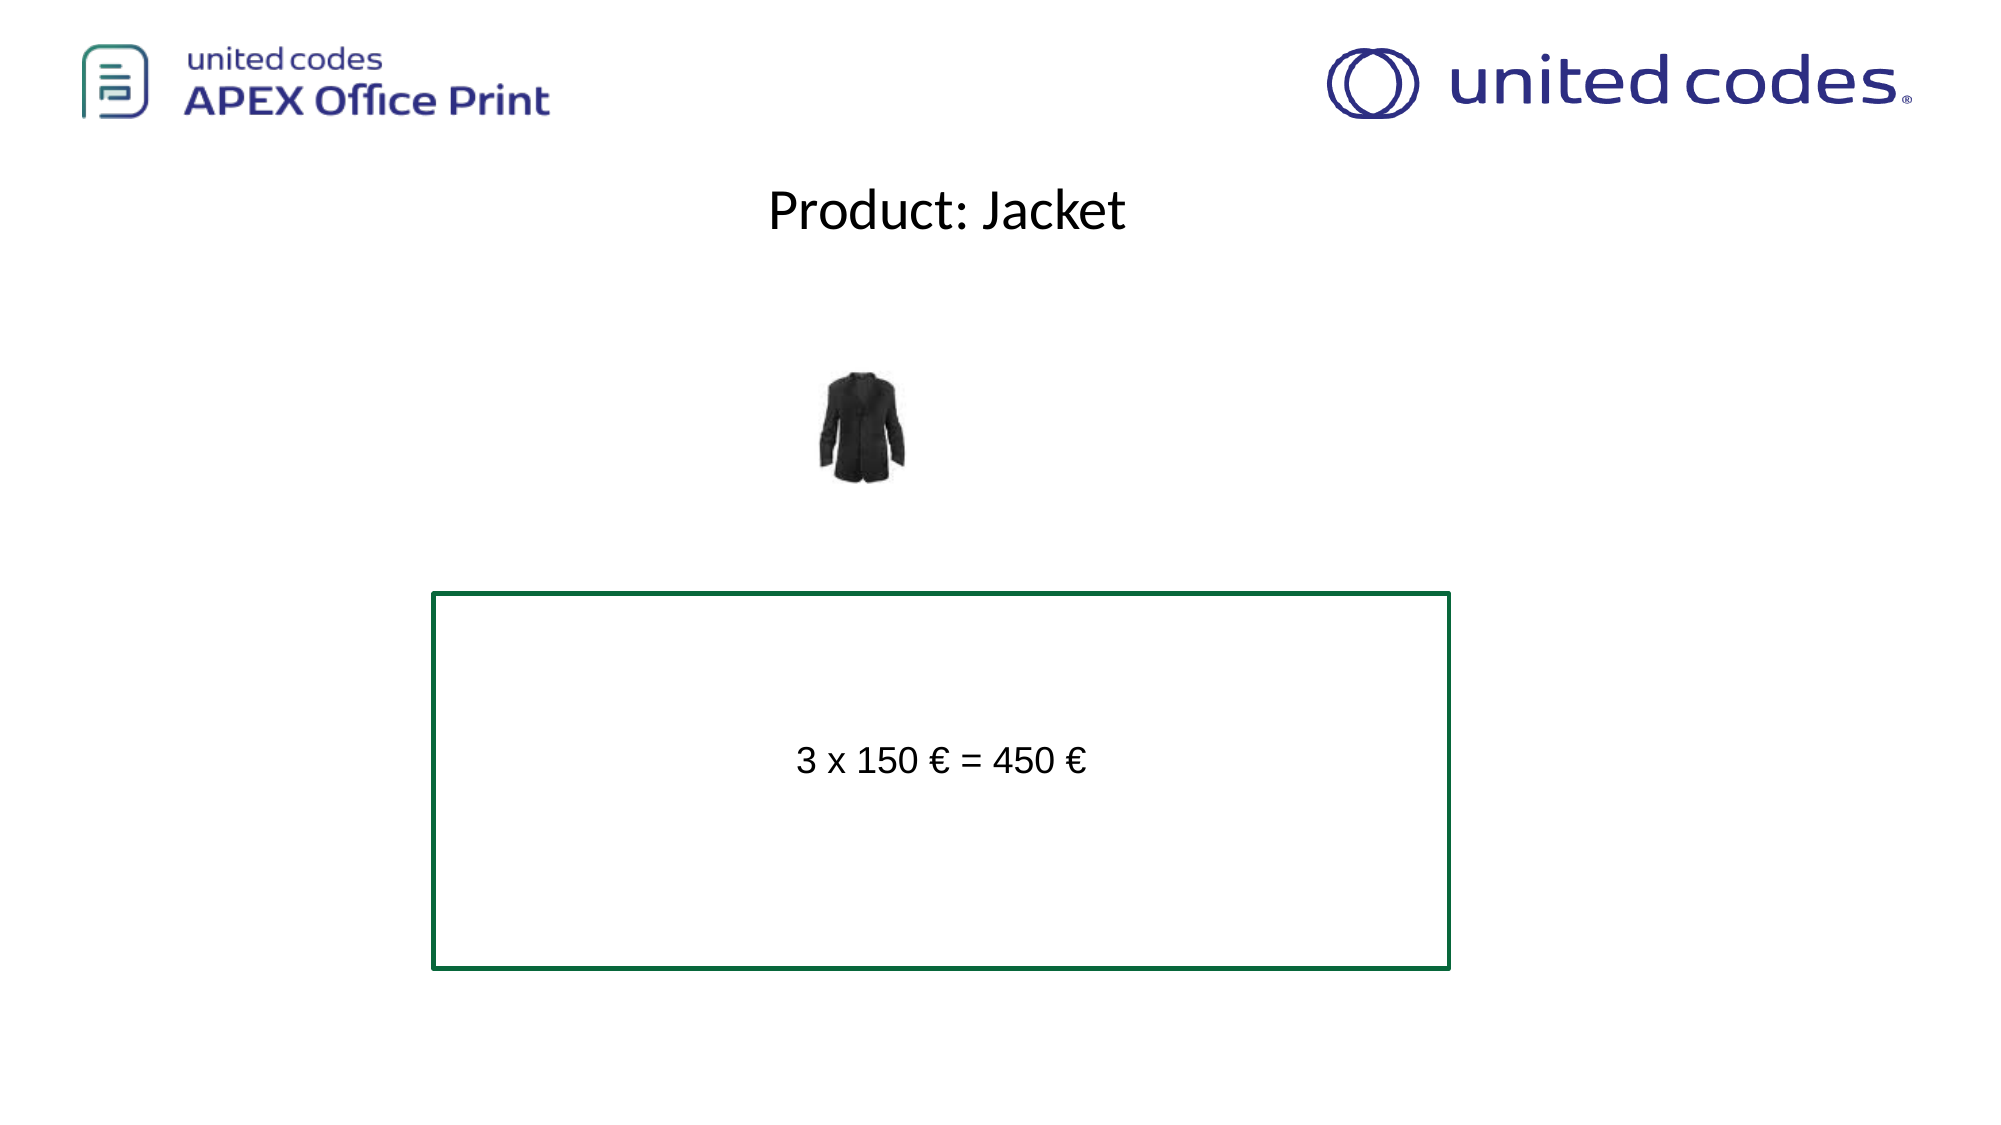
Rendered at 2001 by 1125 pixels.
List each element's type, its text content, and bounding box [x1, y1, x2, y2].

text_box 3 x 150 € = 450 € [433, 593, 1449, 969]
picture [781, 346, 944, 509]
picture [82, 44, 551, 119]
picture [1322, 48, 1914, 119]
subtitle Product: Jacket [353, 171, 1530, 302]
